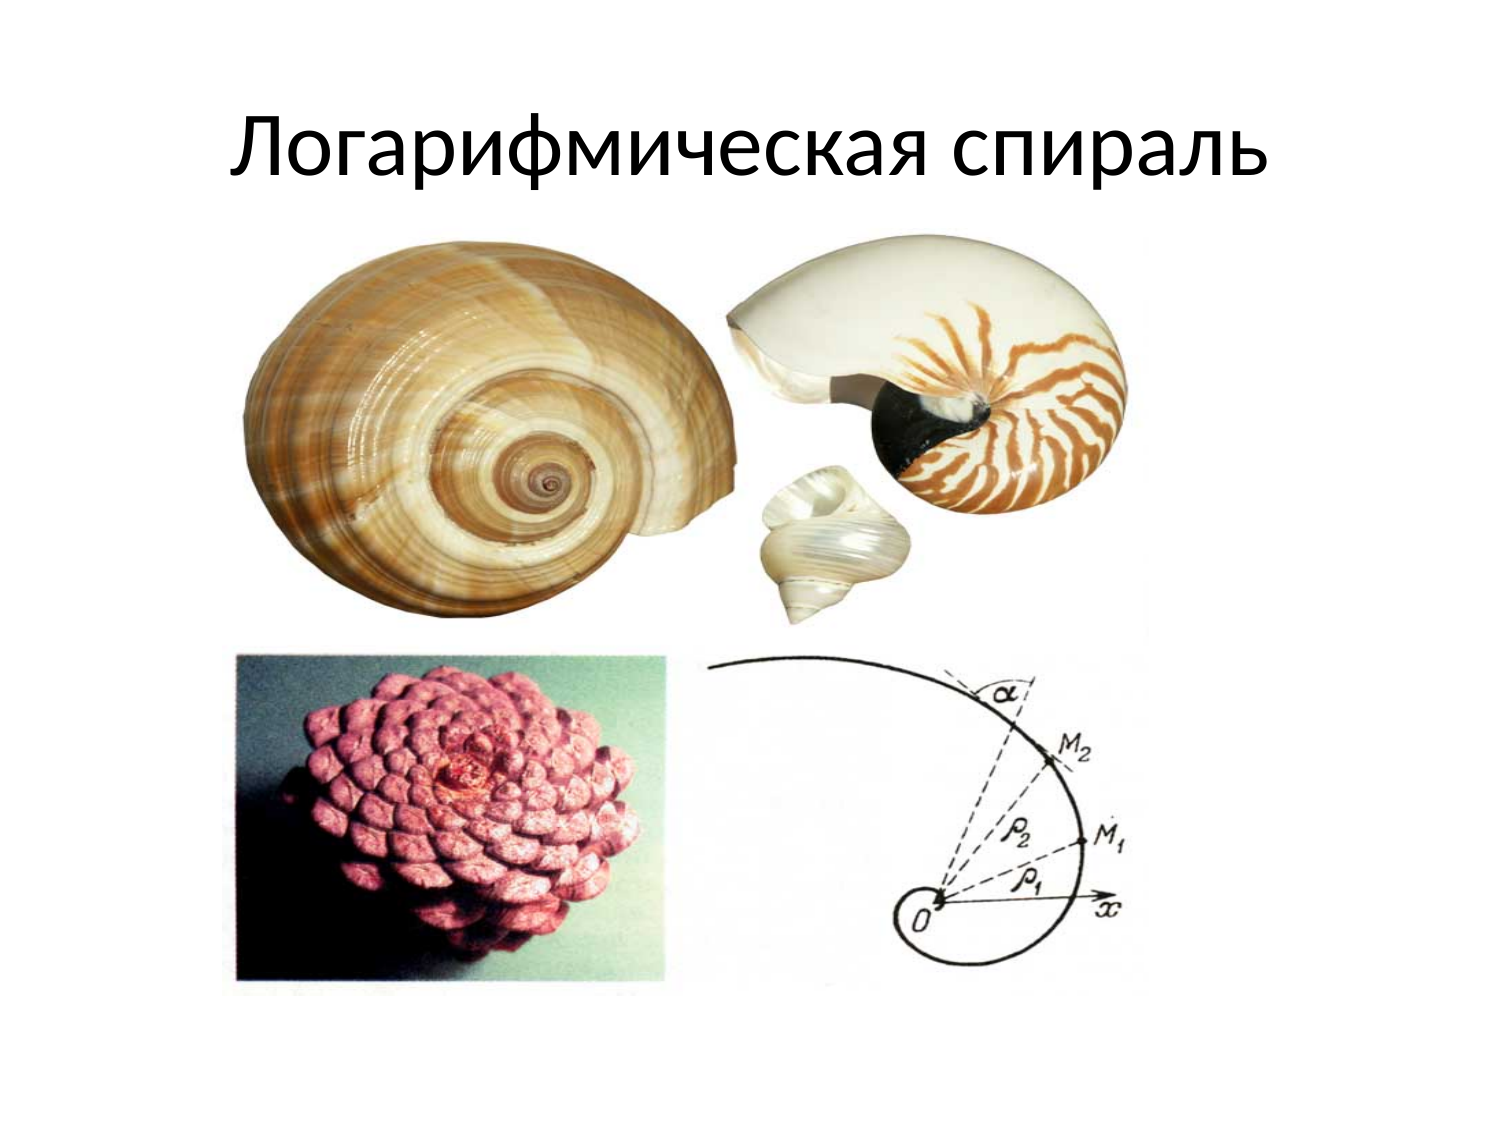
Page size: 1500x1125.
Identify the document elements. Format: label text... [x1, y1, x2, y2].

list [222, 210, 1149, 997]
title Логарифмическая спираль [75, 45, 1425, 233]
